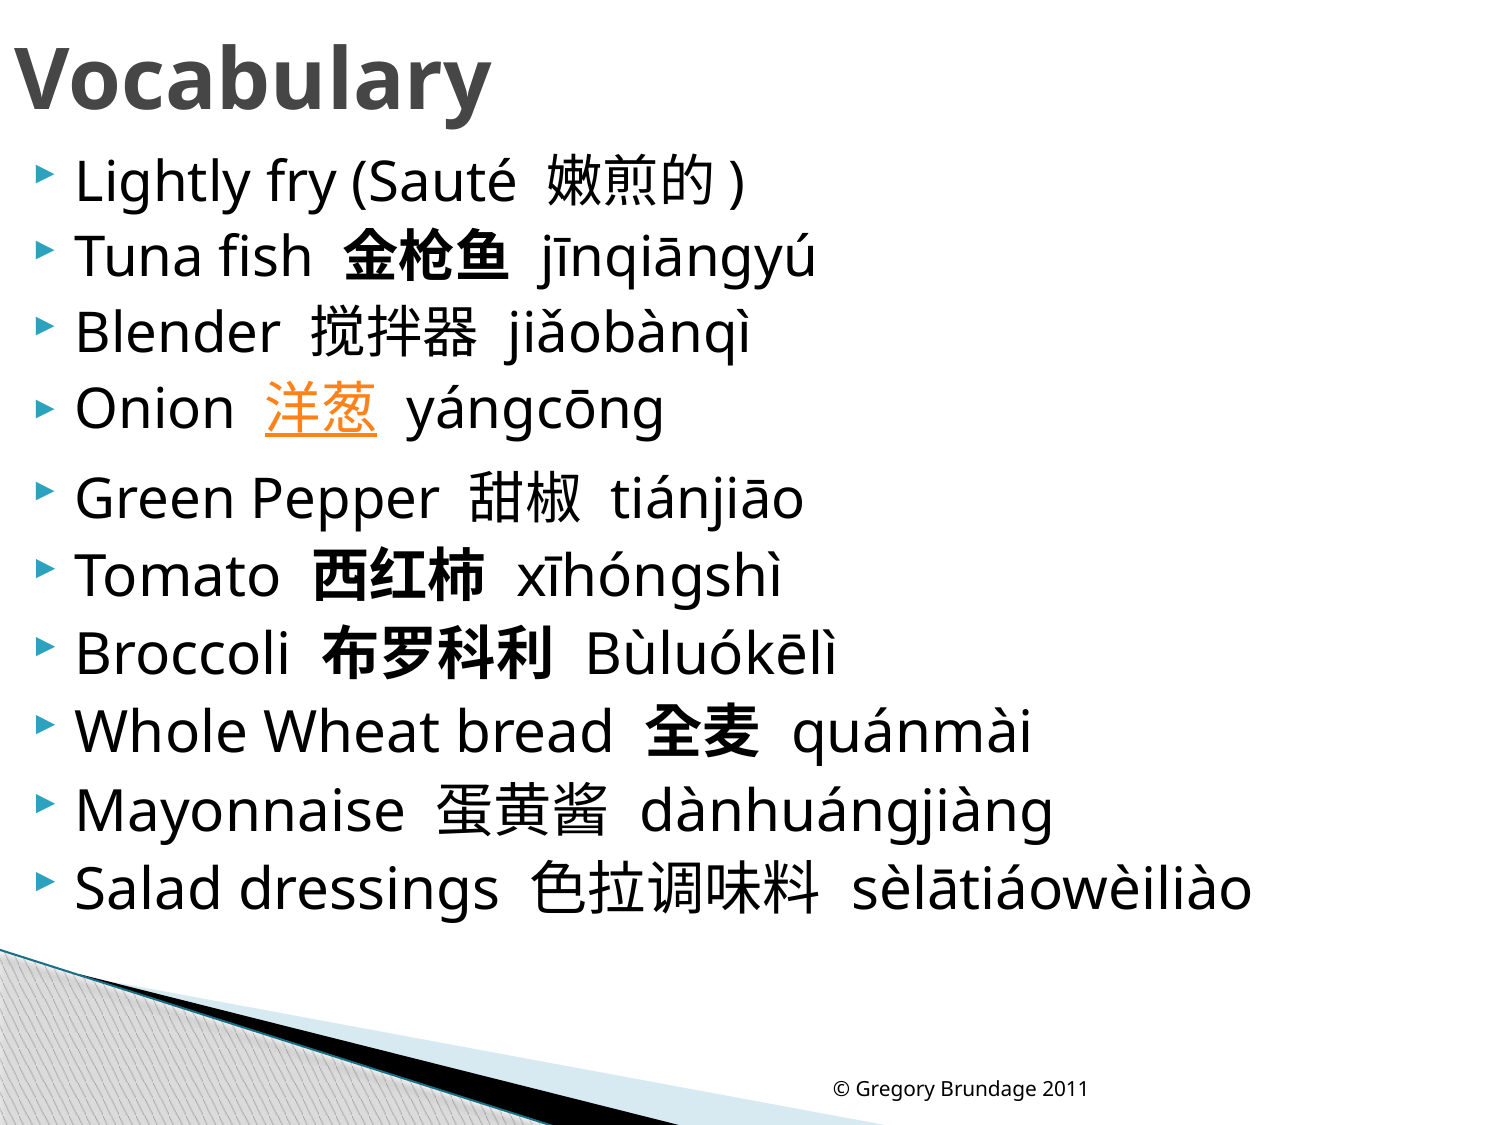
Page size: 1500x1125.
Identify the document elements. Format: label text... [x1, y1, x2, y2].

footer © Gregory Brundage 2011 [718, 1051, 1105, 1112]
list Lightly fry (Sauté 嫩煎的) Tuna fish 金枪鱼 jīnqiāngyú Blender 搅拌器 jiǎobànqì Onion 洋葱 yángcōng Green Pepper 甜椒 tiánjiāo Tomato 西红柿 xīhóngshì Broccoli 布罗科利 Bùluókēlì Whole Wheat bread 全麦 quánmài Mayonnaise 蛋黄酱 dànhuángjiàng Salad dressings 色拉调味料 sèlātiáowèiliào [0, 137, 1500, 1125]
title Vocabulary [0, 0, 1350, 150]
